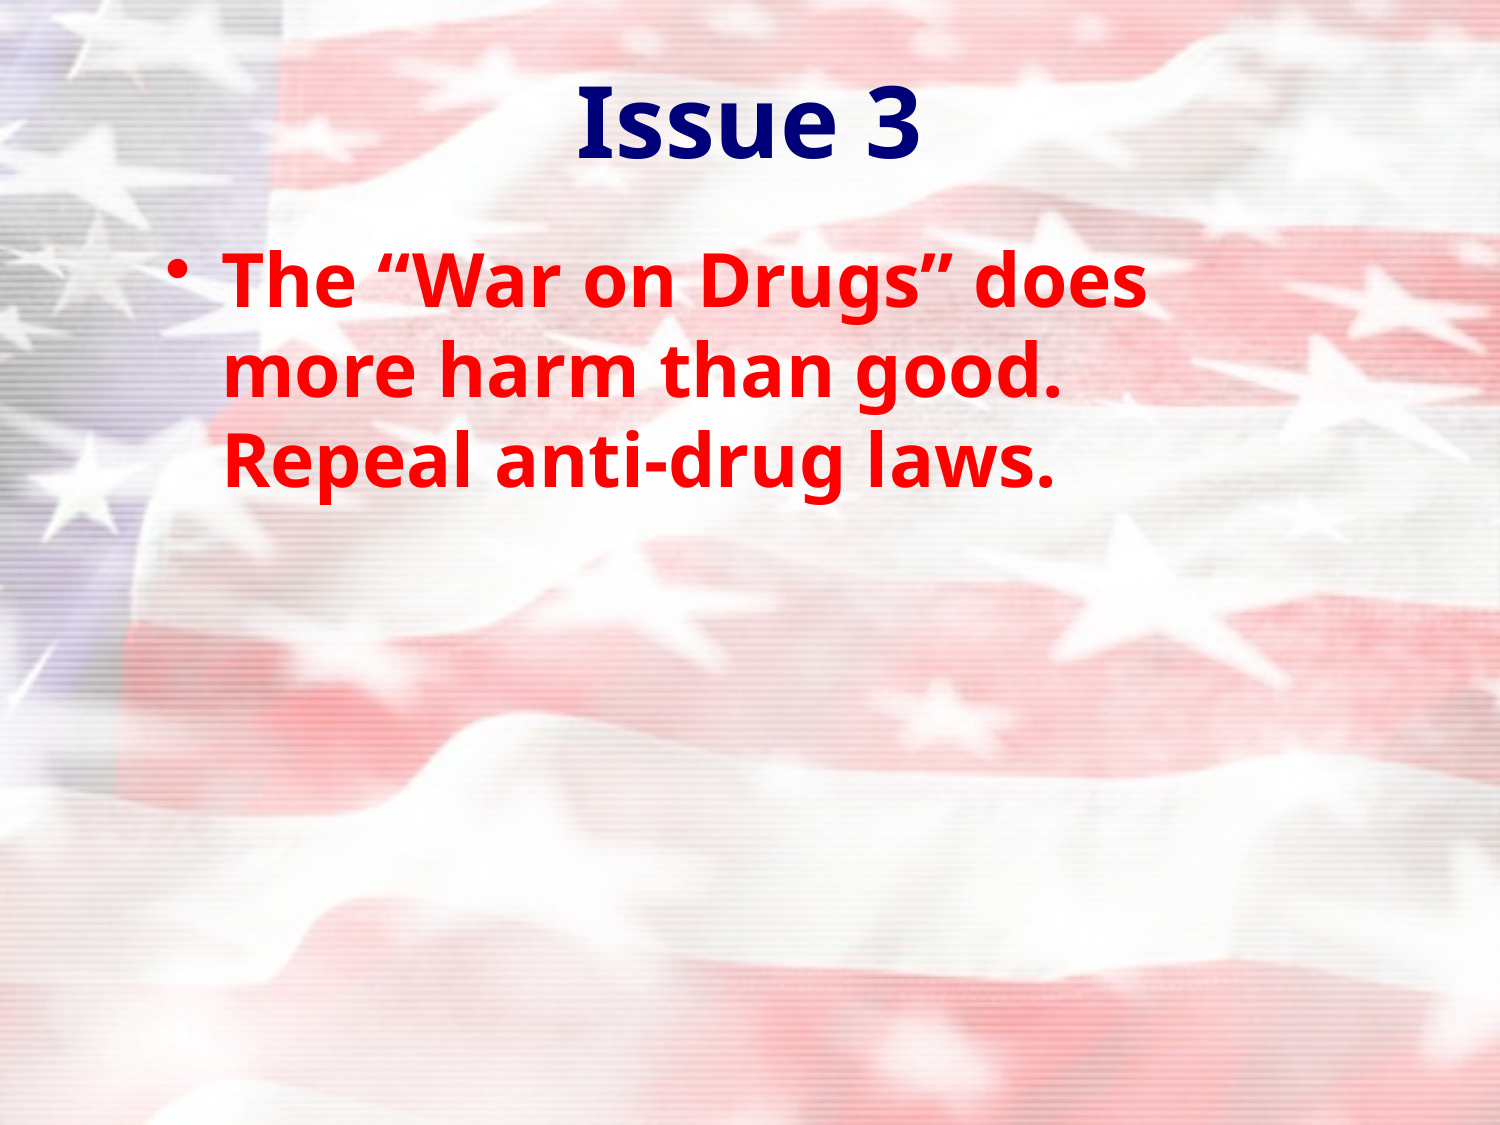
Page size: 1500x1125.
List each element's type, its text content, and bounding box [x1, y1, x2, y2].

picture [0, 0, 1500, 1125]
list The “War on Drugs” does more harm than good. Repeal anti-drug laws. [150, 224, 1363, 988]
title Issue 3 [150, 24, 1350, 213]
